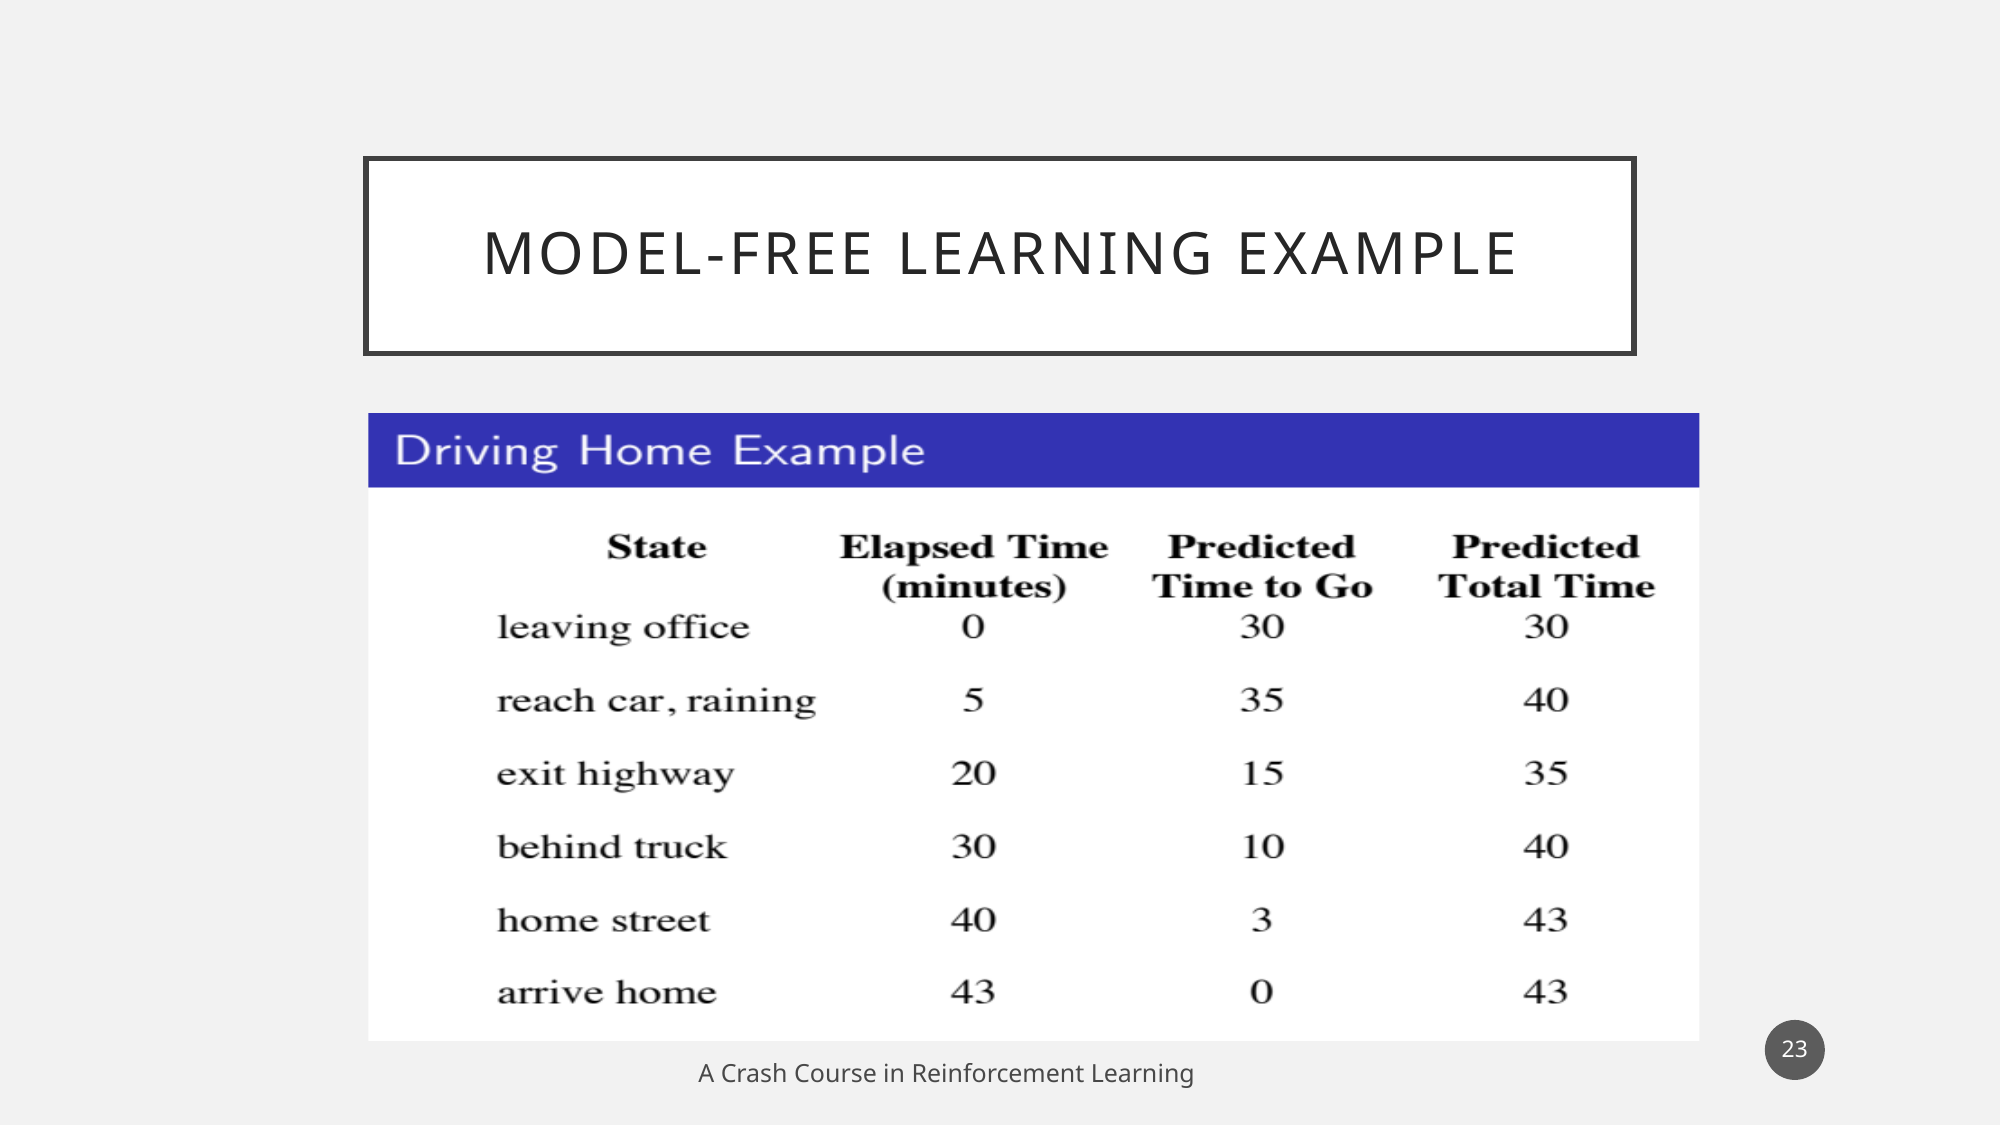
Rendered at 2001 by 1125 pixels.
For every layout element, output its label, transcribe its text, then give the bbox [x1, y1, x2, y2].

title Model-Free Learning Example [363, 156, 1637, 356]
footer A Crash Course in Reinforcement Learning [683, 1042, 1830, 1103]
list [368, 413, 1700, 1041]
slide_number 23 [1764, 1019, 1825, 1080]
